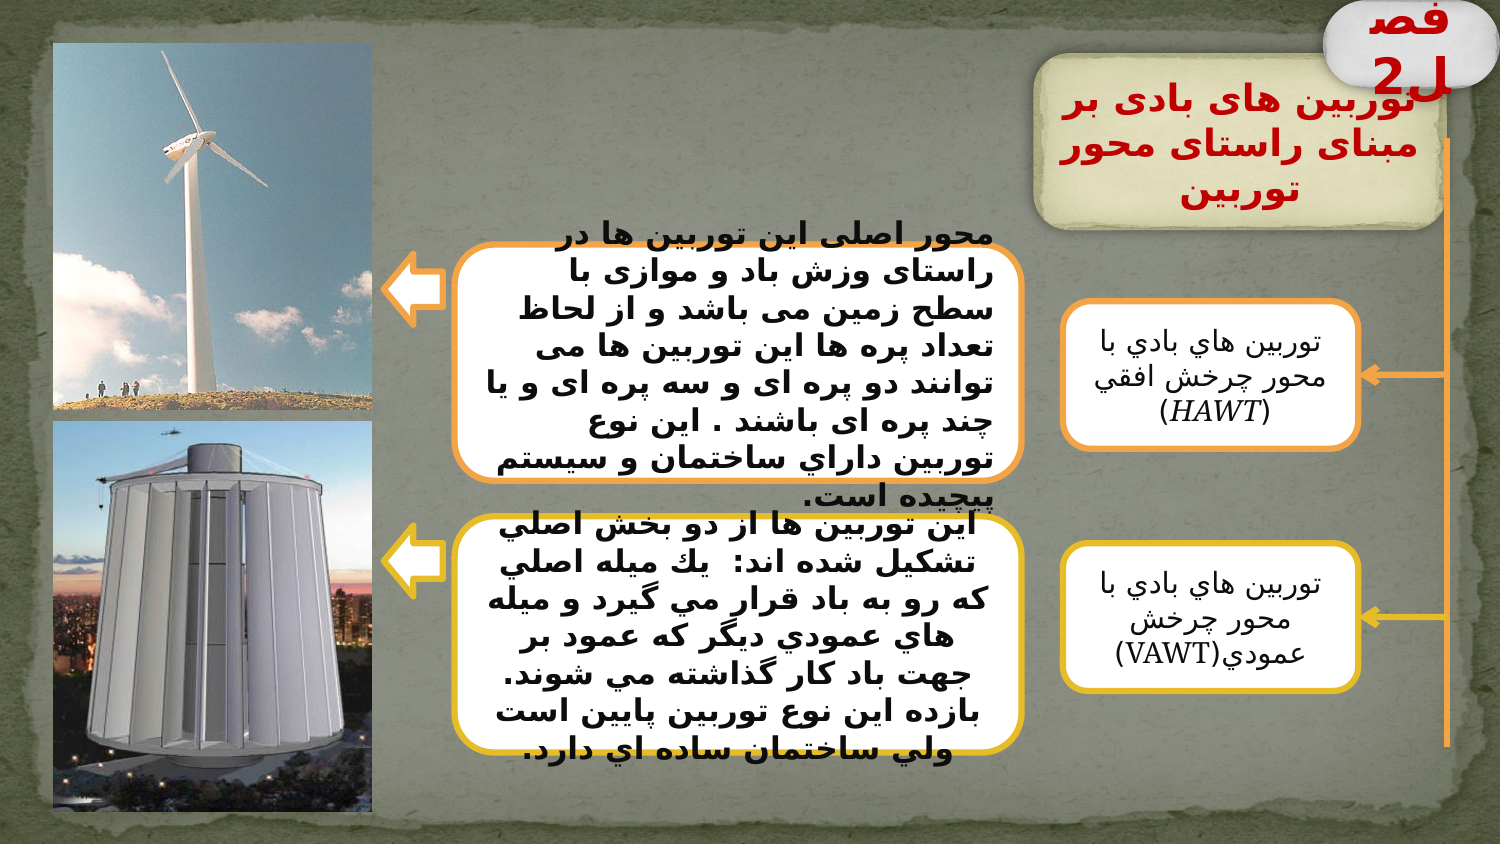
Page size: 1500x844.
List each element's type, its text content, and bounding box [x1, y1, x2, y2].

text_box [381, 250, 446, 328]
text_box محور اصلی این توربین ها در راستای وزش باد و موازی با سطح زمین می باشد و از لحاظ تعداد پره ها این توربین ها می توانند دو پره ای و سه پره ای و یا چند پره ای باشند . اين نوع توربين داراي ساختمان و سيستم پيچيده است. [451, 241, 1025, 484]
text_box توربين هاي بادي با محور چرخش افقي (HAWT) [1059, 297, 1362, 452]
text_box توربين هاي بادي با محور چرخش عمودي(VAWT) [1059, 540, 1362, 695]
text_box اين توربين ها از دو بخش اصلي تشكيل شده اند: يك ميله اصلي كه رو به باد قرار مي گيرد و ميله هاي عمودي ديگر كه عمود بر جهت باد كار گذاشته مي شوند. بازده اين نوع توربين پايين است ولي ساختمان ساده اي دارد. [451, 513, 1025, 756]
text_box توربین های بادی بر مبنای راستای محور توربین [1033, 53, 1447, 231]
picture [53, 421, 372, 812]
text_box فصل2 [1322, 0, 1500, 89]
picture [53, 43, 372, 410]
text_box [381, 522, 446, 600]
